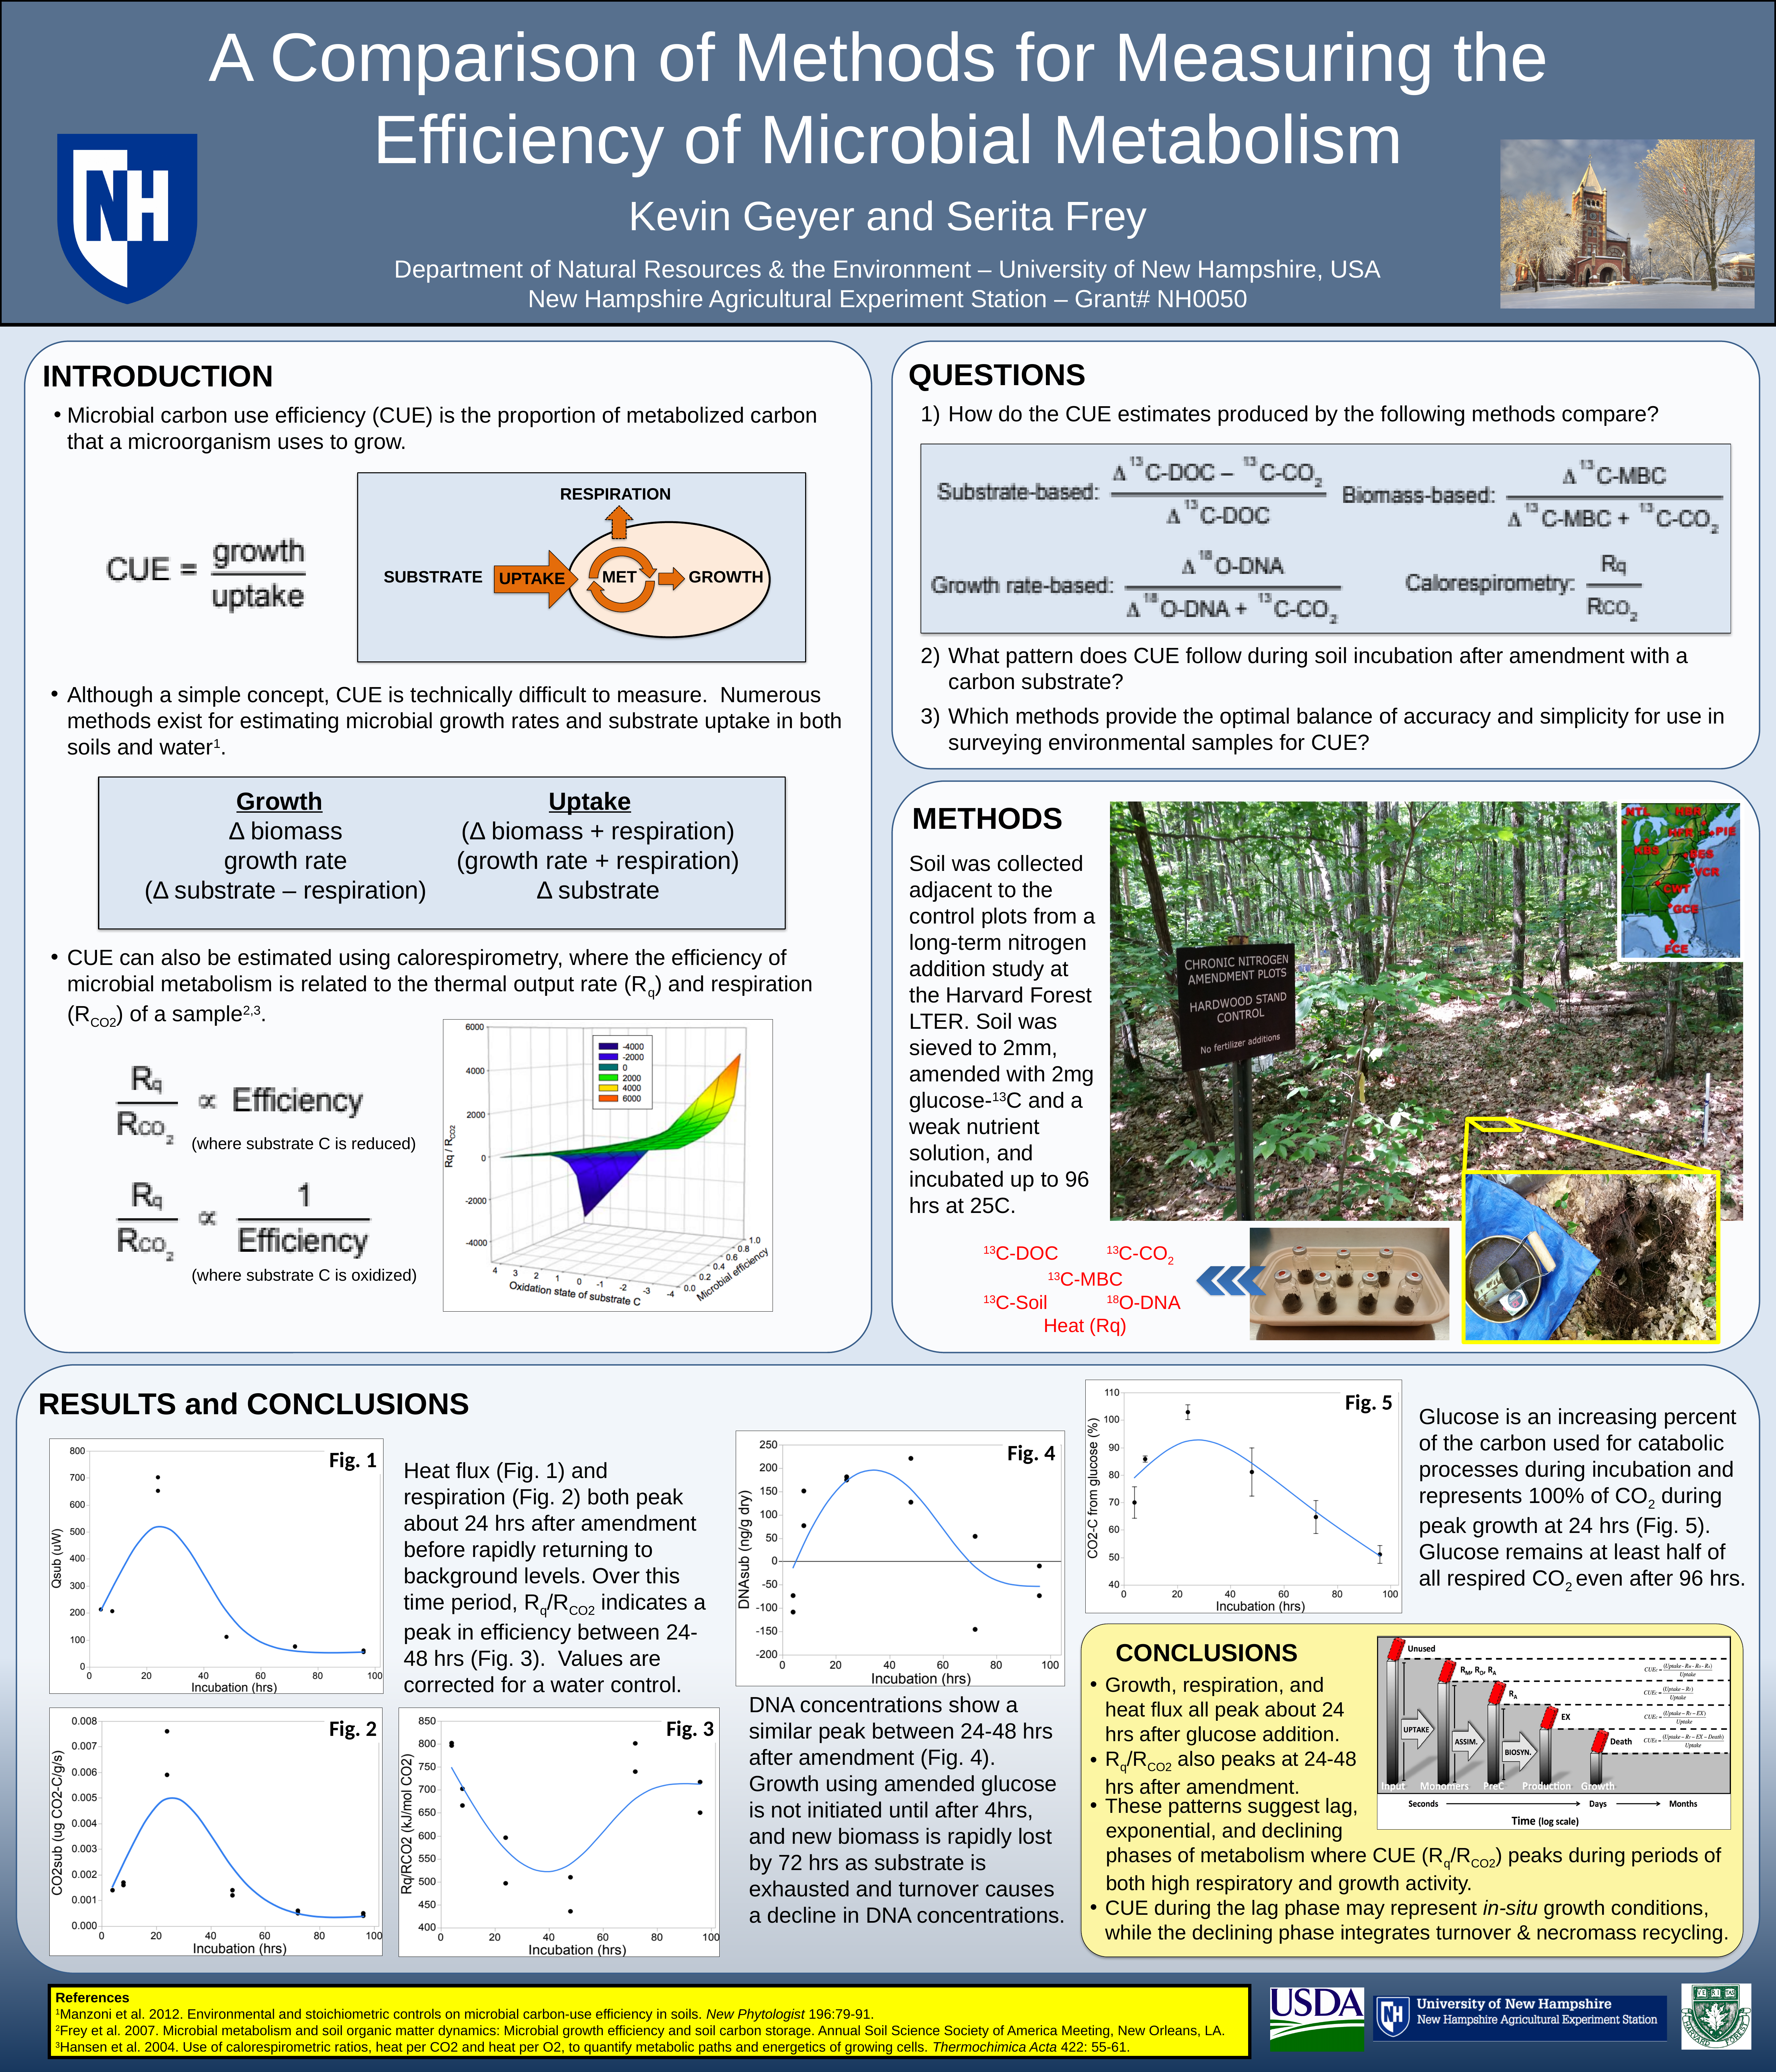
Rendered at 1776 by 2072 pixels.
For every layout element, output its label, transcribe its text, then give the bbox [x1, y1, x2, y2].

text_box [1196, 1266, 1267, 1295]
text_box Heat flux (Fig. 1) and respiration (Fig. 2) both peak about 24 hrs after amendment before rapidly returning to background levels. Over this time period, Rq/RCO2 indicates a peak in efficiency between 24-48 hrs (Fig. 3). Values are corrected for a water control. [399, 1454, 711, 1699]
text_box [111, 1175, 373, 1264]
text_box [102, 531, 308, 616]
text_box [111, 1059, 366, 1147]
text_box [358, 473, 806, 662]
text_box CONCLUSIONS [1111, 1634, 1303, 1669]
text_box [1464, 1119, 1468, 1174]
text_box (where substrate C is oxidized) [186, 1262, 422, 1287]
text_box [1081, 1623, 1743, 1945]
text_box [1508, 1119, 1718, 1174]
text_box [1401, 538, 1645, 627]
picture [1377, 1636, 1731, 1830]
text_box A Comparison of Methods for Measuring the Efficiency of Microbial Metabolism Kevin Geyer and Serita Frey Department of Natural Resources & the Environment – University of New Hampshire, USA New Hampshire Agricultural Experiment Station – Grant# NH0050 [0, 0, 1776, 325]
text_box RESULTS and CONCLUSIONS [15, 1364, 1761, 1974]
picture [1500, 139, 1755, 308]
text_box DNA concentrations show a similar peak between 24-48 hrs after amendment (Fig. 4). Growth using amended glucose is not initiated until after 4hrs, and new biomass is rapidly lost by 72 hrs as substrate is exhausted and turnover causes a decline in DNA concentrations. [744, 1688, 1077, 1930]
text_box QUESTIONS How do the CUE estimates produced by the following methods compare? What pattern does CUE follow during soil incubation after amendment with a carbon substrate? Which methods provide the optimal balance of accuracy and simplicity for use in surveying environmental samples for CUE? [891, 340, 1761, 770]
text_box INTRODUCTION Microbial carbon use efficiency (CUE) is the proportion of metabolized carbon that a microorganism uses to grow. Although a simple concept, CUE is technically difficult to measure. Numerous methods exist for estimating microbial growth rates and substrate uptake in both soils and water1. CUE can also be estimated using calorespirometry, where the efficiency of microbial metabolism is related to the thermal output rate (Rq) and respiration (RCO2) of a sample2,3. [24, 340, 873, 1353]
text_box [926, 541, 1346, 629]
picture [1085, 1380, 1402, 1613]
picture [1373, 1996, 1667, 2041]
picture [736, 1430, 1065, 1686]
text_box Growth, respiration, and heat flux all peak about 24 hrs after glucose addition. Rq/RCO2 also peaks at 24-48 hrs after amendment. [1085, 1669, 1369, 1790]
picture [1249, 1228, 1450, 1341]
text_box [1086, 1946, 1738, 1957]
picture [1681, 1983, 1752, 2050]
picture [49, 1439, 383, 1694]
picture [399, 1707, 720, 1957]
picture [57, 134, 198, 305]
text_box References 1Manzoni et al. 2012. Environmental and stoichiometric controls on microbial carbon-use efficiency in soils. New Phytologist 196:79-91. 2Frey et al. 2007. Microbial metabolism and soil organic matter dynamics: Microbial growth efficiency and soil carbon storage. Annual Soil Science Society of America Meeting, New Orleans, LA. 3Hansen et al. 2004. Use of calorespirometric ratios, heat per CO2 and heat per O2, to quantify metabolic paths and energetics of growing cells. Thermochimica Acta 422: 55-61. [49, 1986, 1250, 2058]
picture [49, 1707, 382, 1956]
text_box METHODS [891, 780, 1761, 1353]
text_box (where substrate C is reduced) [186, 1130, 421, 1155]
text_box Soil was collected adjacent to the control plots from a long-term nitrogen addition study at the Harvard Forest LTER. Soil was sieved to 2mm, amended with 2mg glucose-13C and a weak nutrient solution, and incubated up to 96 hrs at 25C. [904, 847, 1106, 1220]
text_box 13C-DOC 13C-CO2 13C-MBC 13C-Soil 18O-DNA Heat (Rq) [978, 1238, 1192, 1338]
text_box Glucose is an increasing percent of the carbon used for catabolic processes during incubation and represents 100% of CO2 during peak growth at 24 hrs (Fig. 5). Glucose remains at least half of all respired CO2 even after 96 hrs. [1414, 1400, 1756, 1596]
picture [1270, 1987, 1365, 2052]
text_box [921, 444, 1731, 633]
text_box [1339, 450, 1728, 539]
picture [443, 1019, 773, 1312]
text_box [98, 777, 785, 938]
picture [1110, 802, 1743, 1341]
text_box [933, 447, 1331, 527]
text_box These patterns suggest lag, exponential, and declining phases of metabolism where CUE (Rq/RCO2) peaks during periods of both high respiratory and growth activity. CUE during the lag phase may represent in-situ growth conditions, while the declining phase integrates turnover & necromass recycling. [1085, 1790, 1743, 1946]
